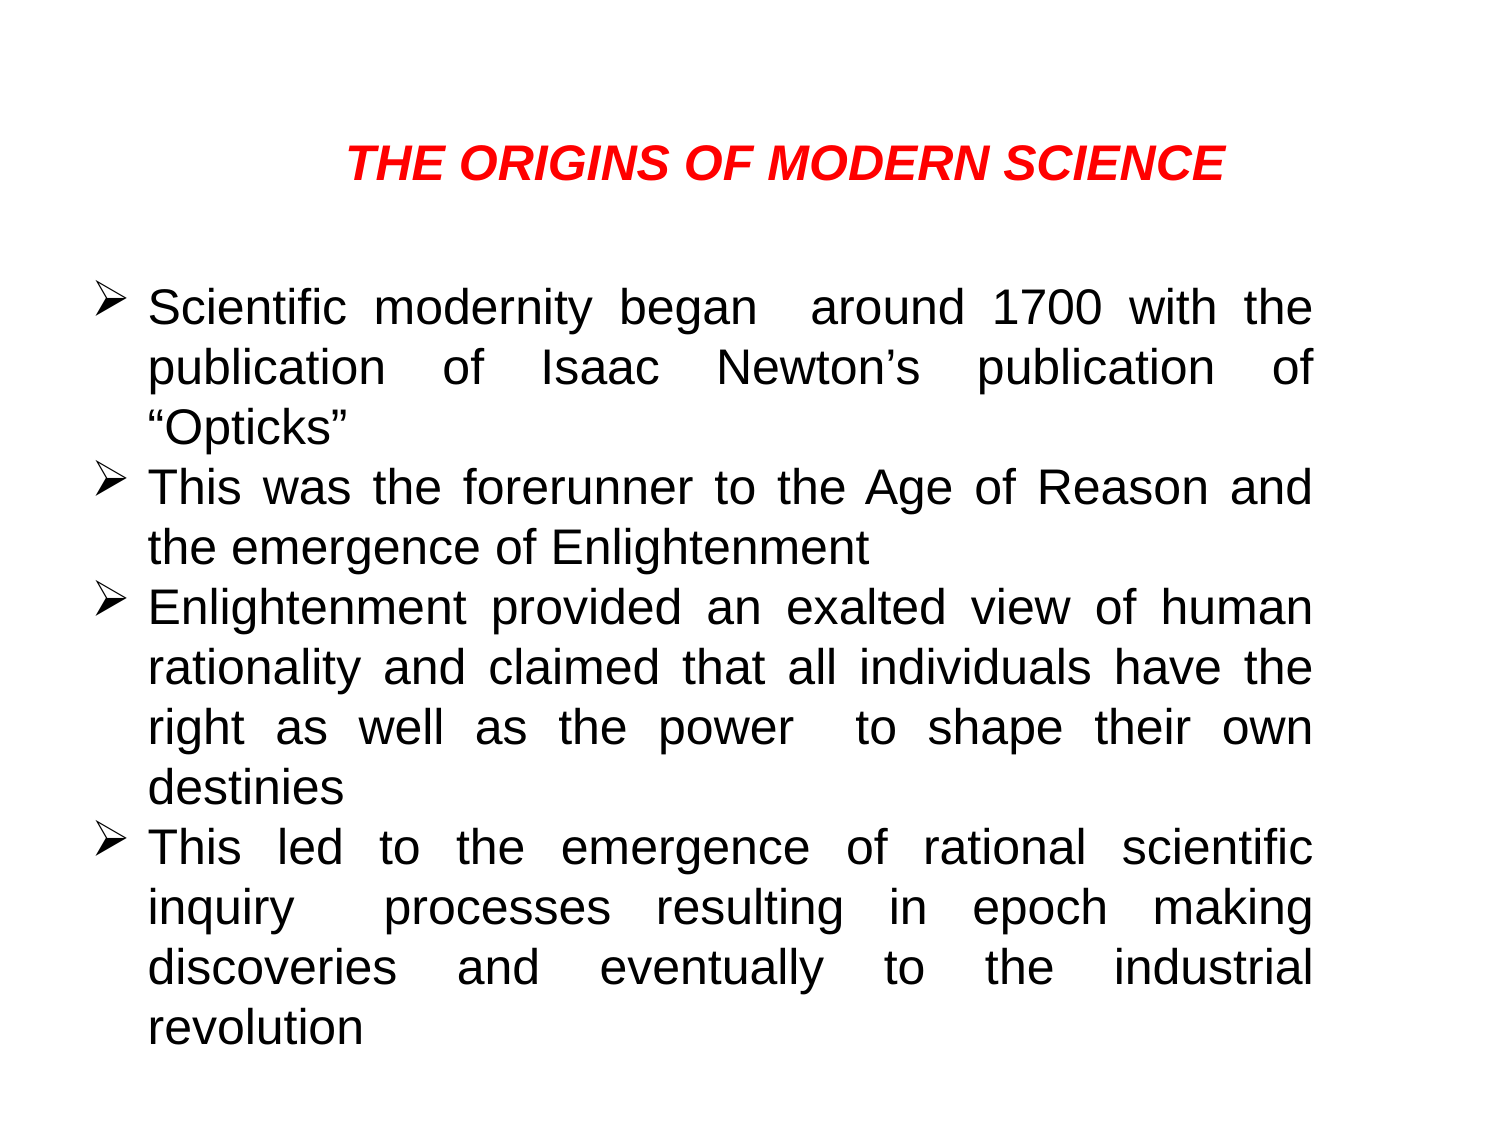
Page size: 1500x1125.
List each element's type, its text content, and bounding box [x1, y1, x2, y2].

text_box Scientific modernity began around 1700 with the publication of Isaac Newton’s publication of “Opticks” This was the forerunner to the Age of Reason and the emergence of Enlightenment Enlightenment provided an exalted view of human rationality and claimed that all individuals have the right as well as the power to shape their own destinies This led to the emergence of rational scientific inquiry processes resulting in epoch making discoveries and eventually to the industrial revolution [76, 267, 1329, 1122]
text_box THE ORIGINS OF MODERN SCIENCE [123, 122, 1447, 198]
